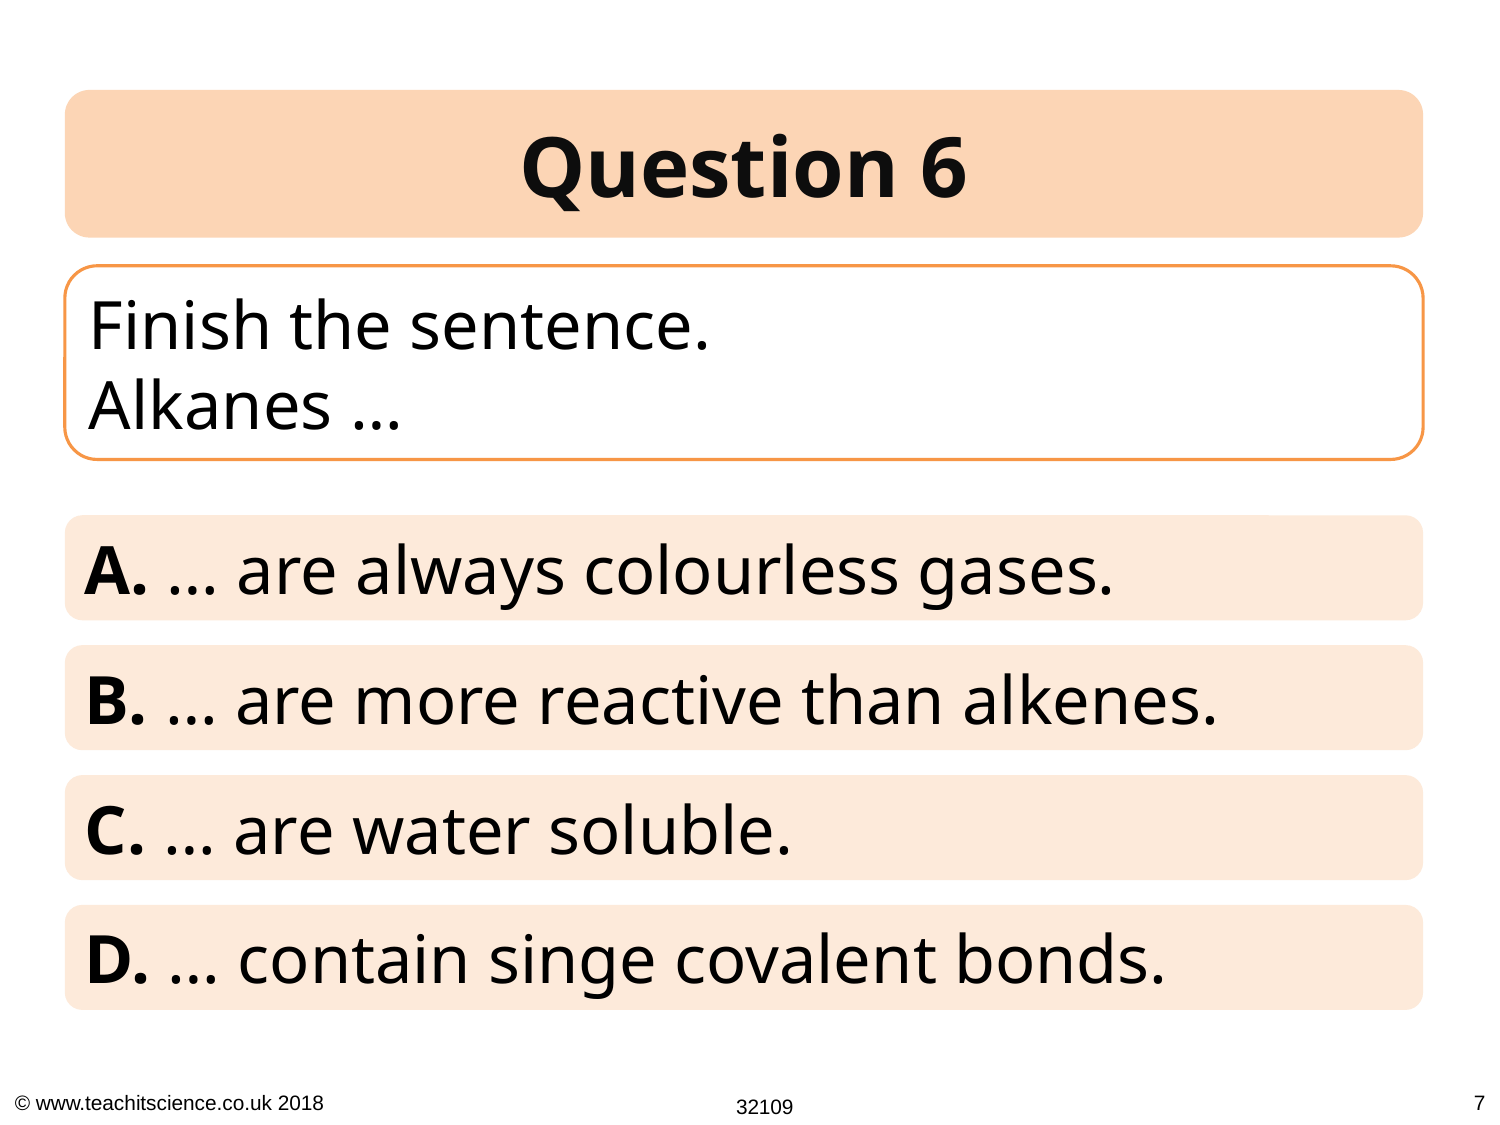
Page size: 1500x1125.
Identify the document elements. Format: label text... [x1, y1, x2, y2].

text_box C. … are water soluble. [64, 775, 1424, 881]
text_box Finish the sentence. Alkanes … [64, 265, 1424, 460]
text_box D. … contain singe covalent bonds. [64, 904, 1424, 1010]
text_box B. … are more reactive than alkenes. [64, 645, 1424, 751]
text_box A. … are always colourless gases. [64, 515, 1424, 621]
text_box Question 6 [64, 89, 1424, 238]
